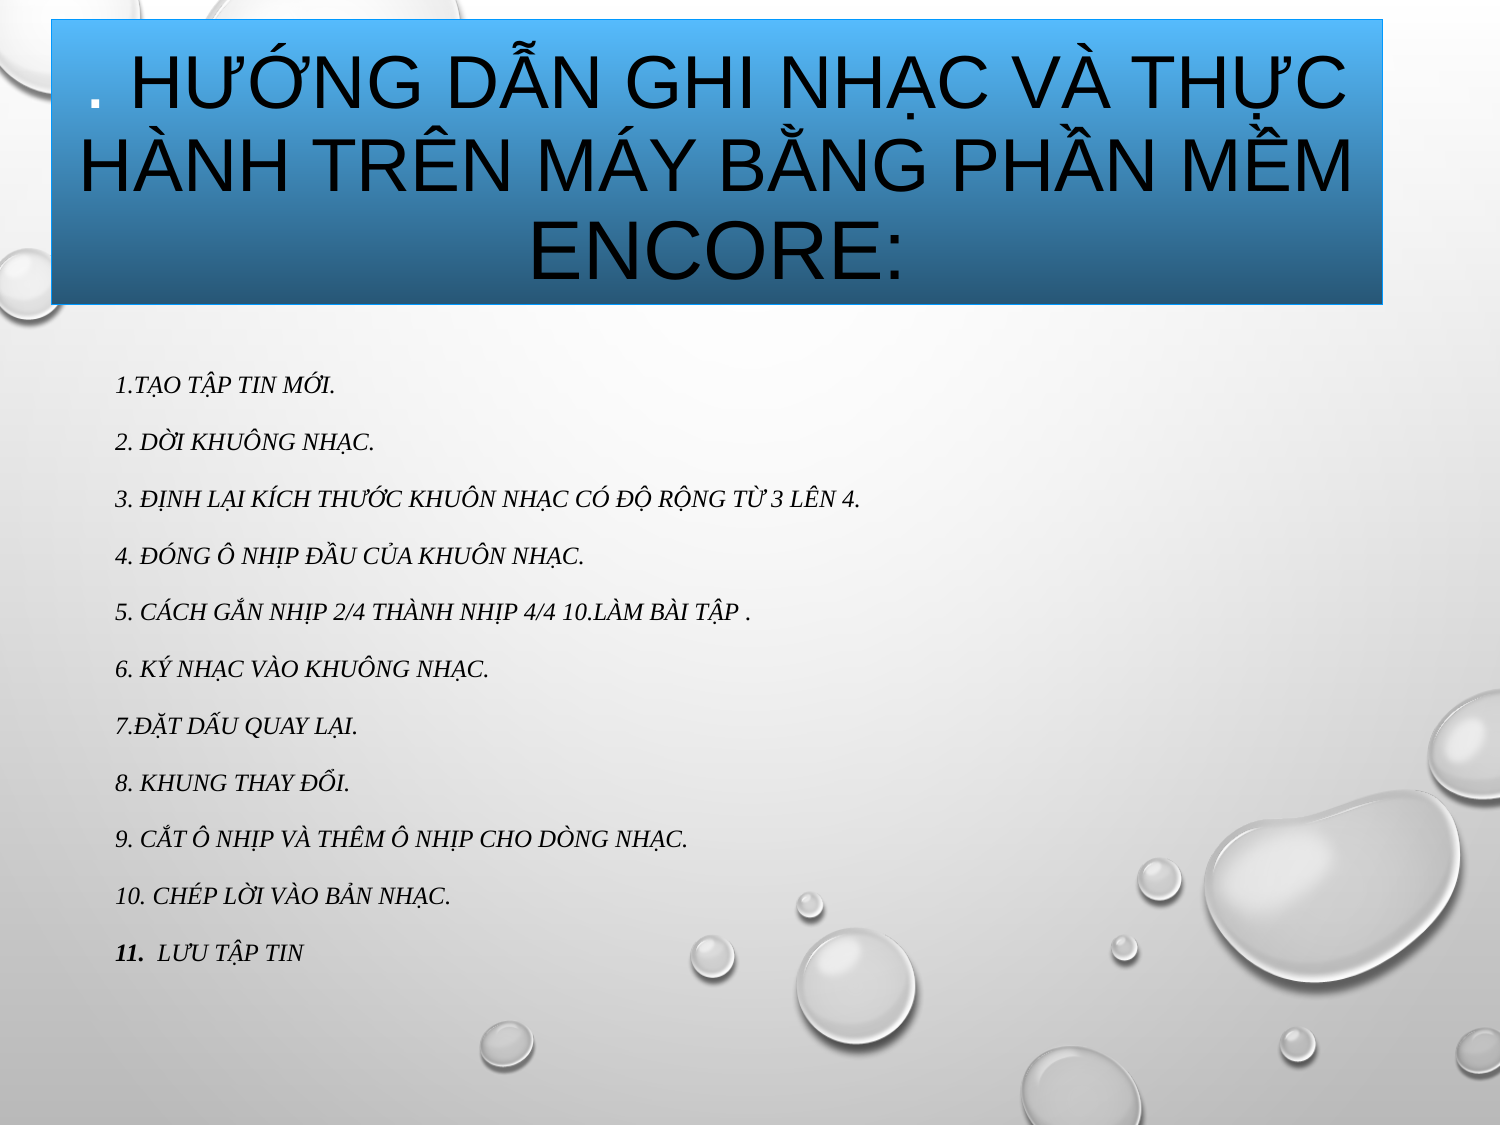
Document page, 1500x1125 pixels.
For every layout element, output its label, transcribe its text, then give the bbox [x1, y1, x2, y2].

title . Hướng dẫn ghi nhạc và thực hành trên máy bằng phần mềm Encore: [51, 19, 1383, 305]
subtitle 1.Tạo tập tin mới. 2. Dời khuông nhạc. 3. Định lại kích thước khuôn nhạc có độ rộng từ 3 lên 4. 4. Đóng ô nhịp đầu của khuôn nhạc. 5. Cách gắn nhịp 2/4 thành nhịp 4/4 10.Làm Bài tập . 6. Ký nhạc vào khuông nhạc. 7.Đặt dấu quay lại. 8. Khung thay đổi. 9. Cắt ô nhịp và thêm ô nhịp cho dòng nhạc. 10. Chép lời vào bản nhạc. 11. Lưu tập tin [100, 304, 1360, 997]
picture [0, 0, 1500, 1125]
